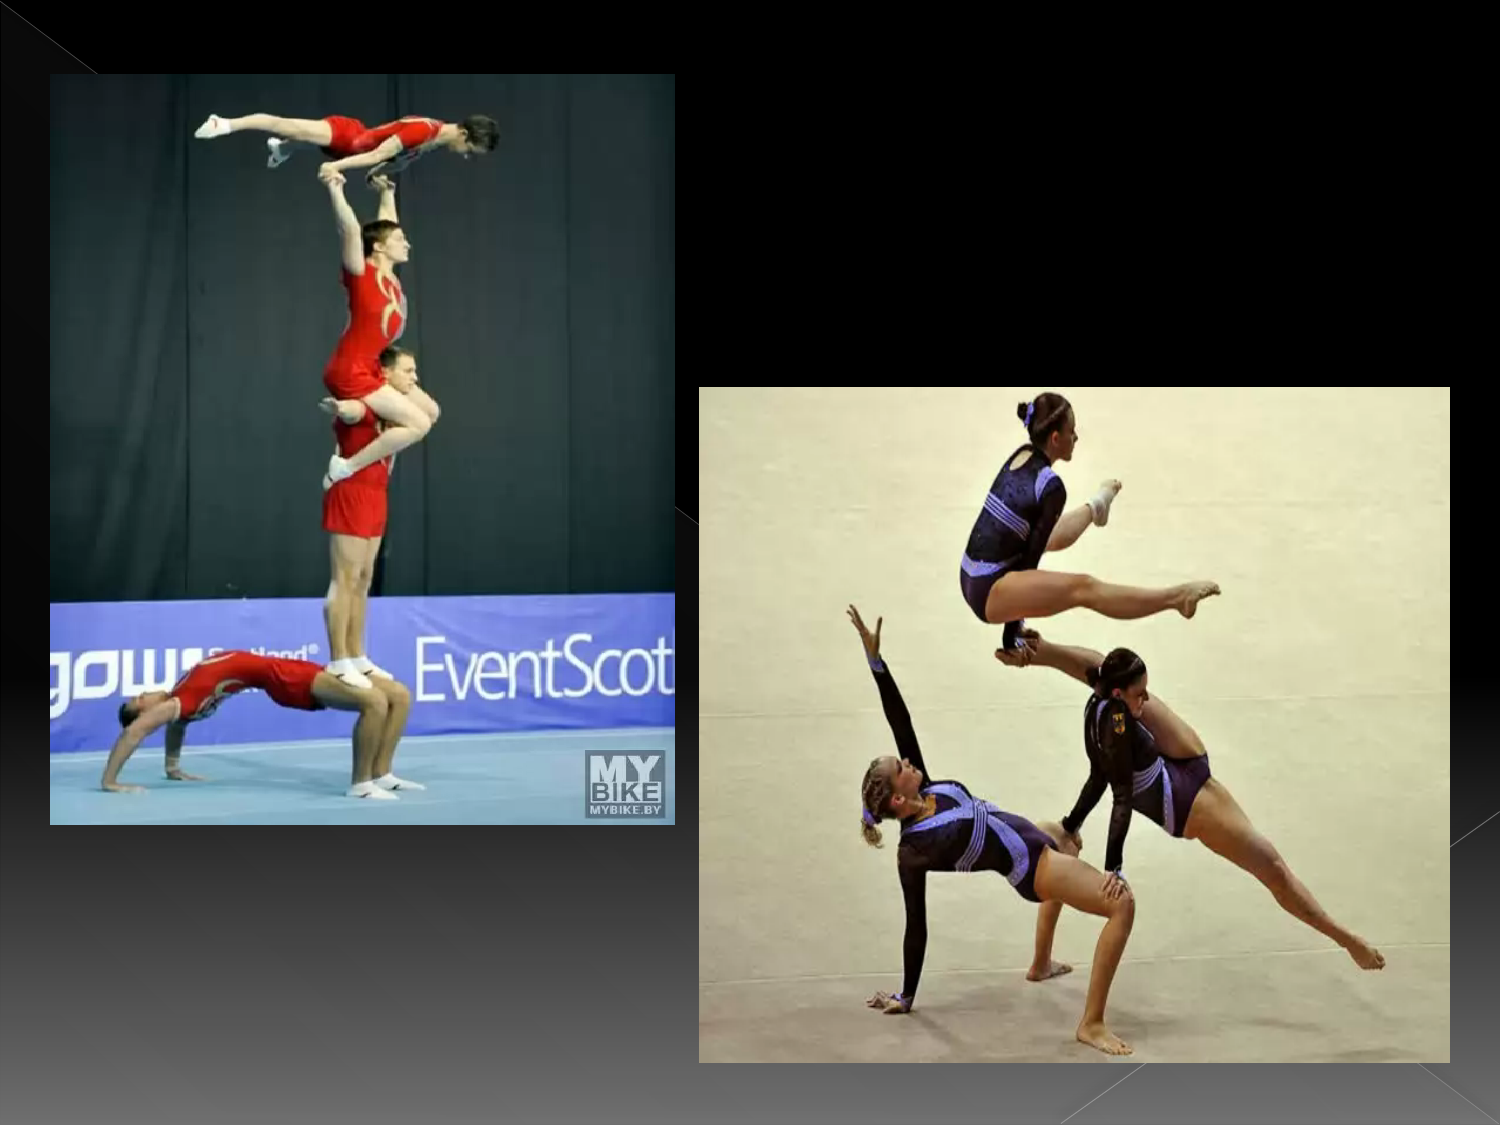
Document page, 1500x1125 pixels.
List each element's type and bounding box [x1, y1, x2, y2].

list [49, 74, 676, 826]
picture [699, 387, 1451, 1063]
